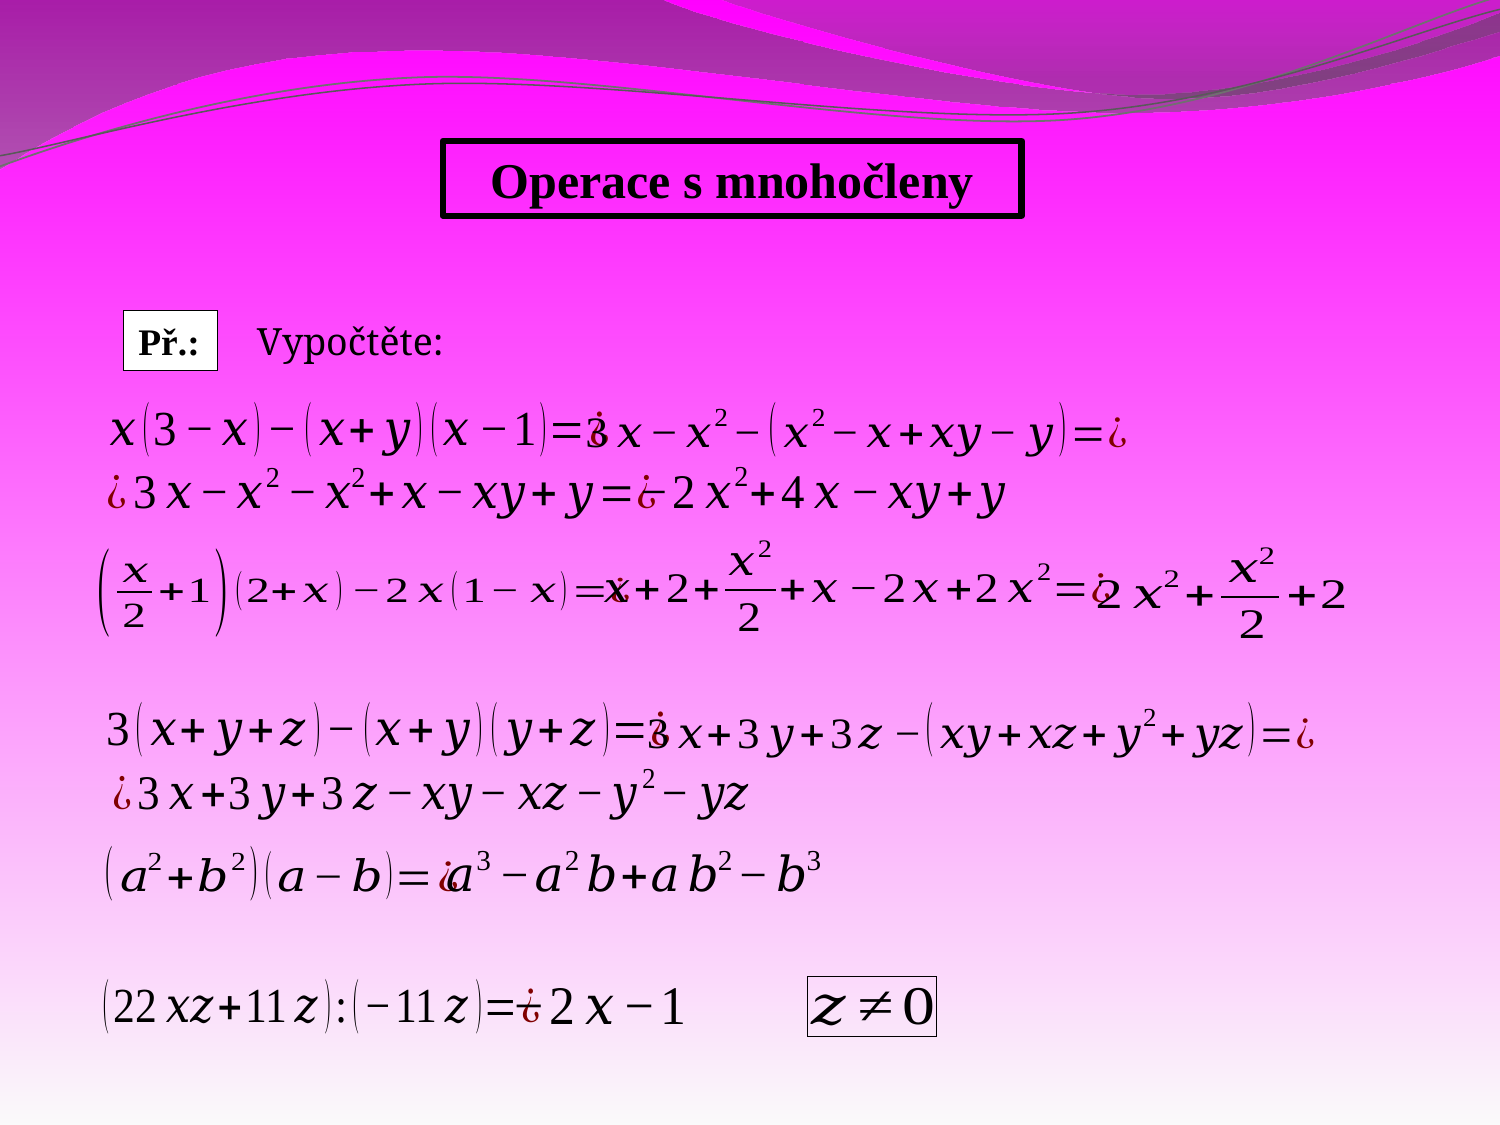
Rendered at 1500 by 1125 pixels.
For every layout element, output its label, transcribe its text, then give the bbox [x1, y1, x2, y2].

text_box Vypočtěte: [242, 310, 727, 371]
text_box Př.: [123, 310, 218, 371]
table_cell [18, 158, 1500, 218]
text_box Operace s mnohočleny [442, 140, 1022, 216]
